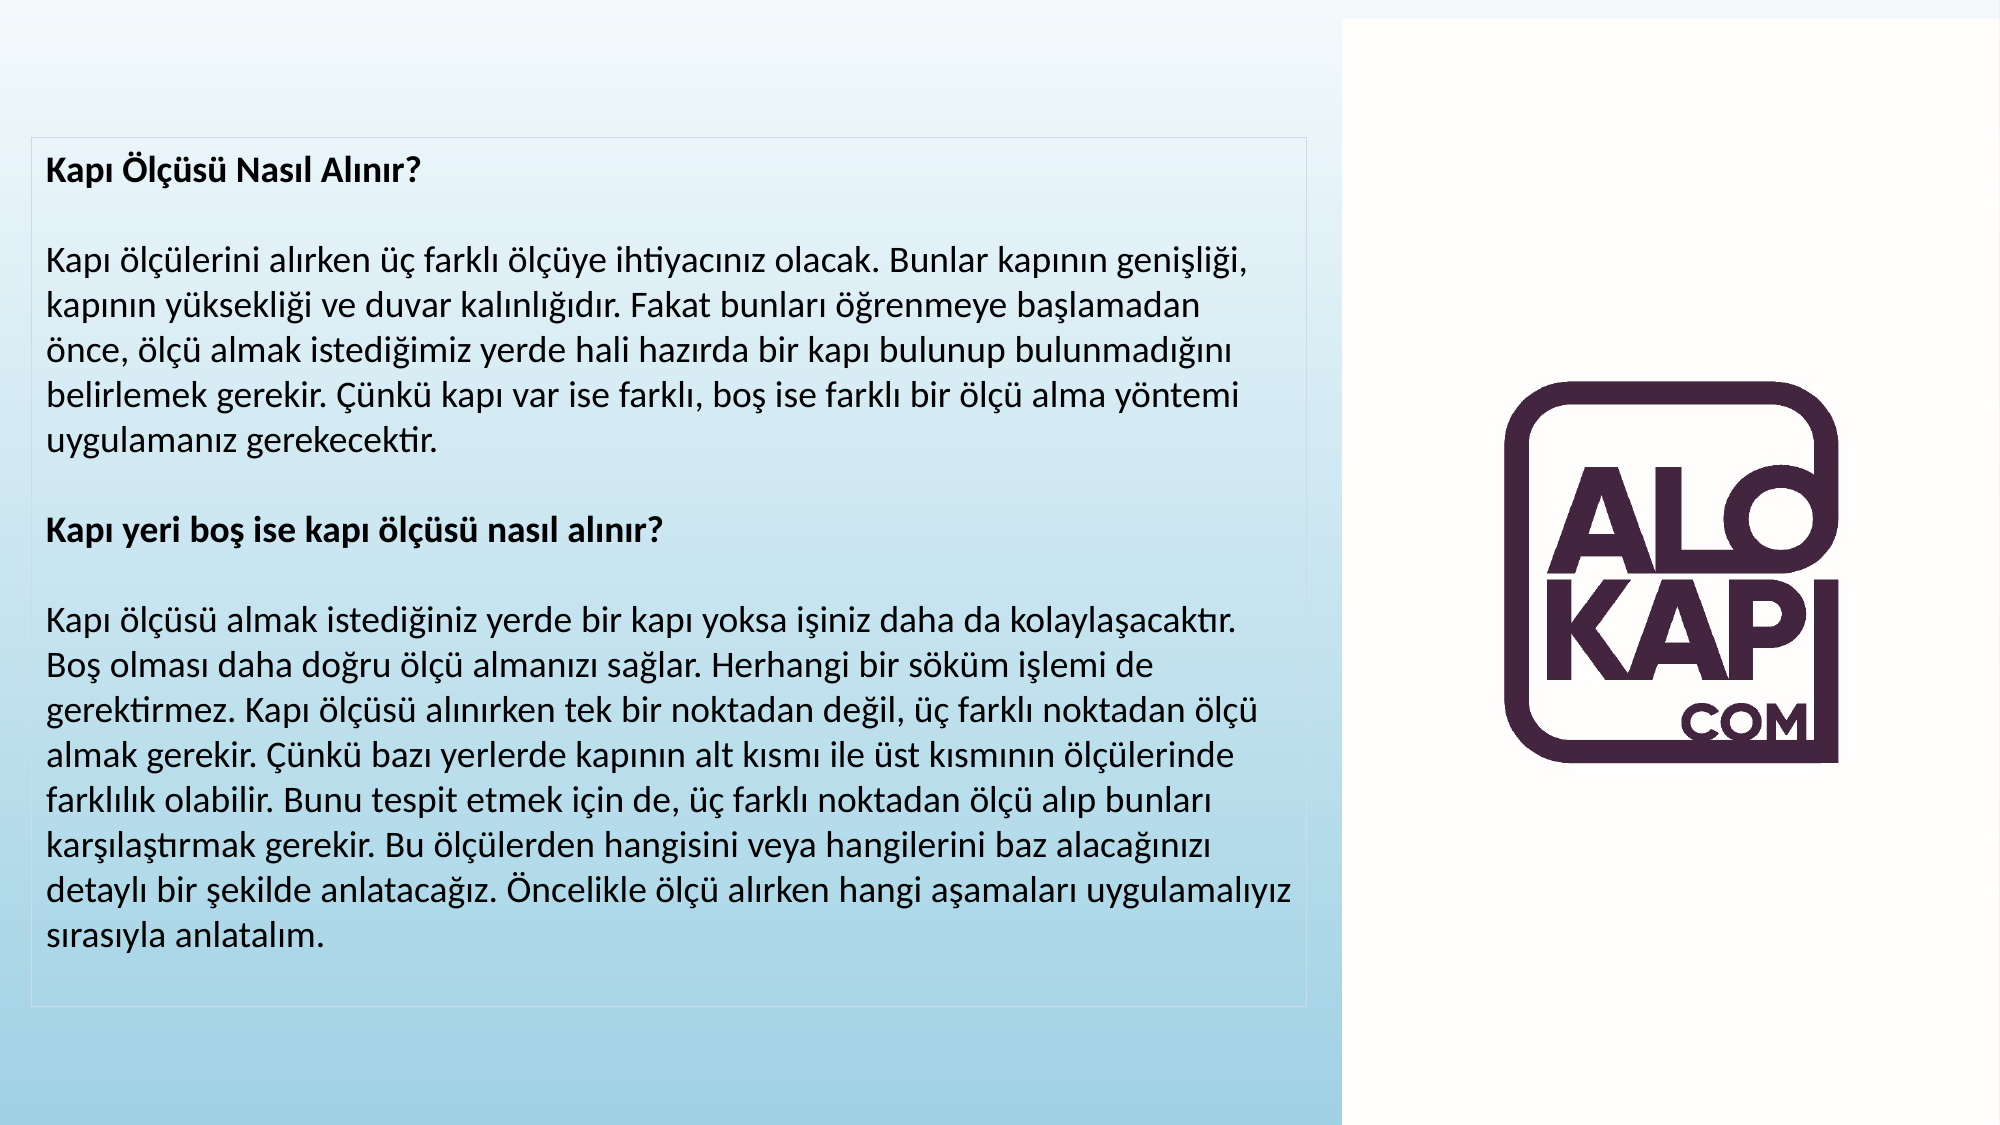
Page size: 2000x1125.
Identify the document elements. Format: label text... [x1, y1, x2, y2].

text_box Kapı Ölçüsü Nasıl Alınır? Kapı ölçülerini alırken üç farklı ölçüye ihtiyacınız olacak. Bunlar kapının genişliği, kapının yüksekliği ve duvar kalınlığıdır. Fakat bunları öğrenmeye başlamadan önce, ölçü almak istediğimiz yerde hali hazırda bir kapı bulunup bulunmadığını belirlemek gerekir. Çünkü kapı var ise farklı, boş ise farklı bir ölçü alma yöntemi uygulamanız gerekecektir. Kapı yeri boş ise kapı ölçüsü nasıl alınır? Kapı ölçüsü almak istediğiniz yerde bir kapı yoksa işiniz daha da kolaylaşacaktır. Boş olması daha doğru ölçü almanızı sağlar. Herhangi bir söküm işlemi de gerektirmez. Kapı ölçüsü alınırken tek bir noktadan değil, üç farklı noktadan ölçü almak gerekir. Çünkü bazı yerlerde kapının alt kısmı ile üst kısmının ölçülerinde farklılık olabilir. Bunu tespit etmek için de, üç farklı noktadan ölçü alıp bunları karşılaştırmak gerekir. Bu ölçülerden hangisini veya hangilerini baz alacağınızı detaylı bir şekilde anlatacağız. Öncelikle ölçü alırken hangi aşamaları uygulamalıyız sırasıyla anlatalım. [31, 137, 1307, 1007]
picture [1342, 19, 2000, 1125]
